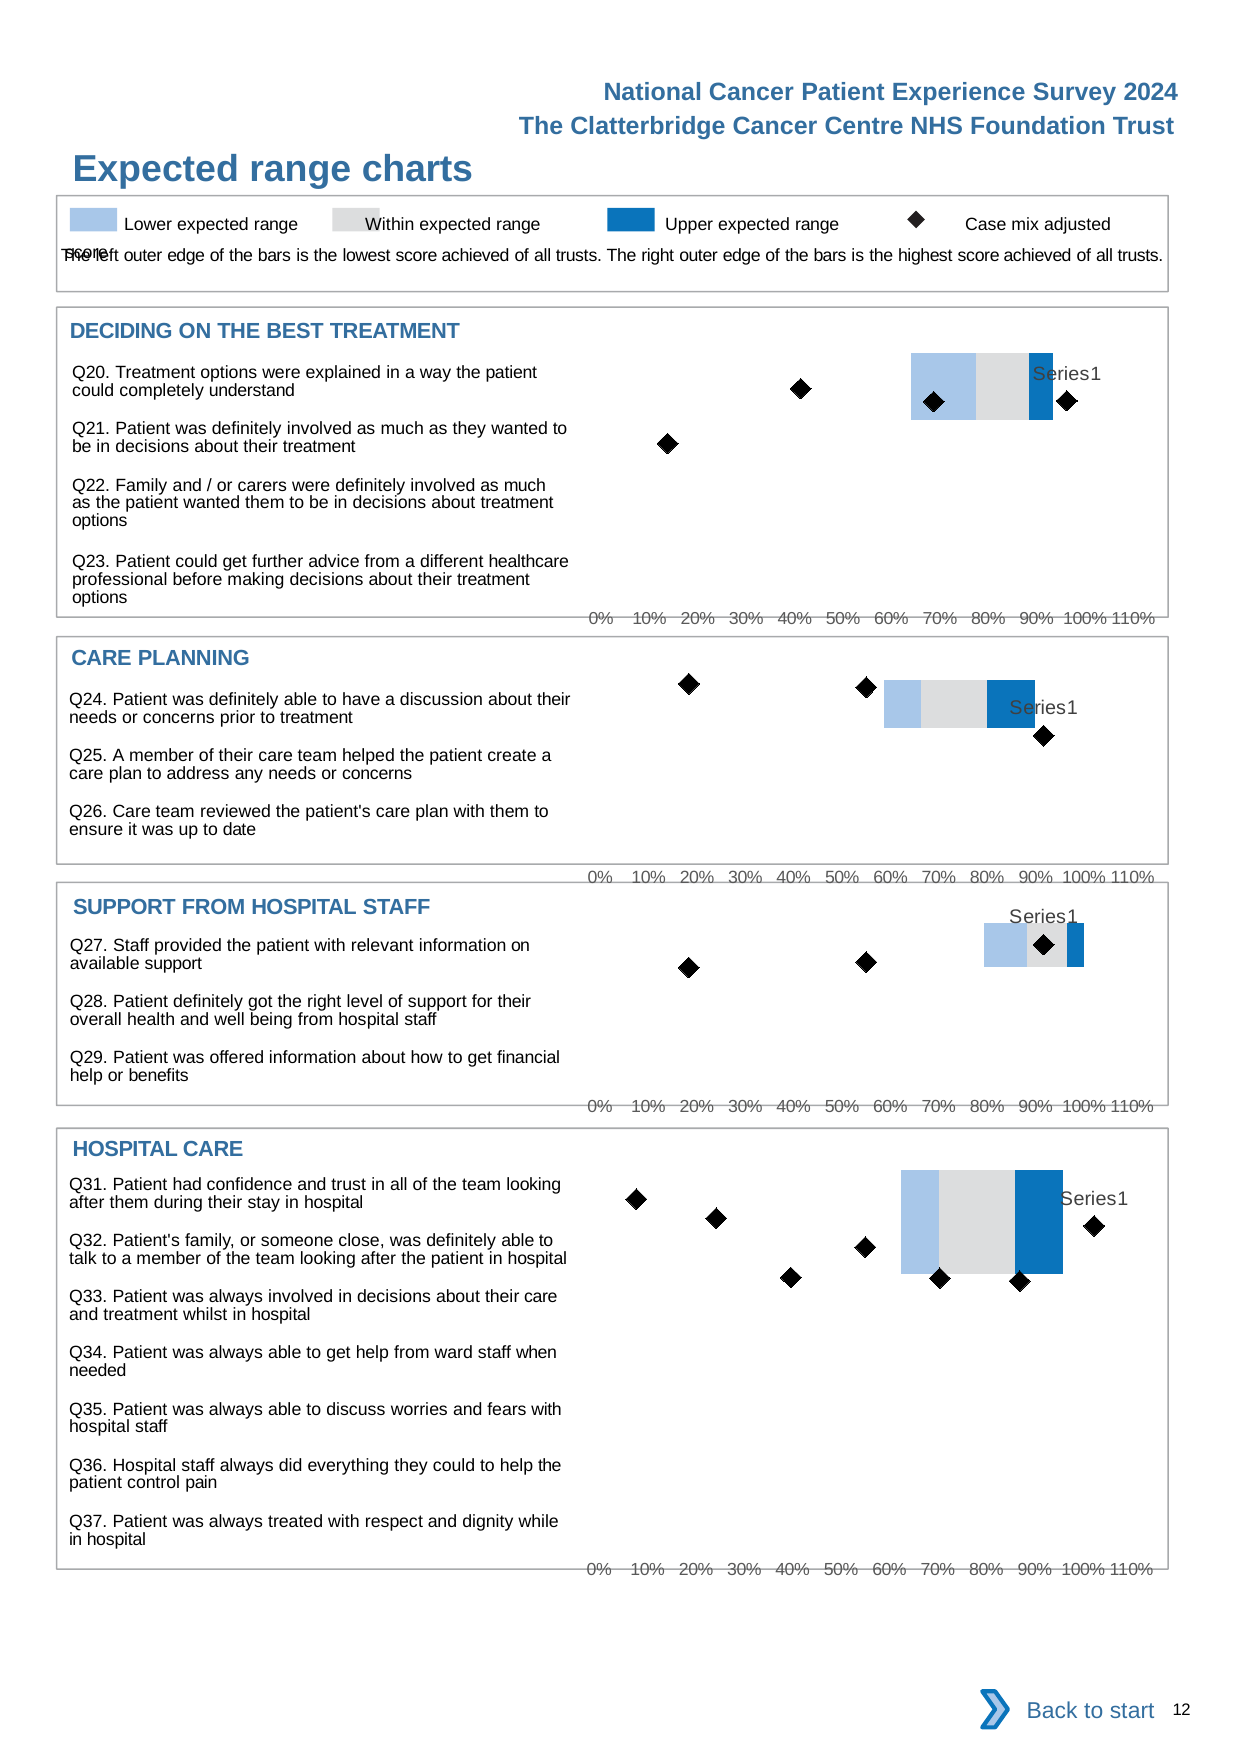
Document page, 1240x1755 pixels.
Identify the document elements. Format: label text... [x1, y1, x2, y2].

chart [574, 1126, 1166, 1580]
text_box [45, 195, 1183, 292]
text_box The Clatterbridge Cancer Centre NHS Foundation Trust [503, 102, 1191, 147]
title Expected range charts [70, 300, 571, 305]
slide_number 12 [1176, 1699, 1234, 1720]
chart [574, 292, 1168, 1116]
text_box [981, 1677, 1170, 1741]
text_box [56, 636, 569, 865]
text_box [56, 306, 571, 618]
title Expected range charts [70, 144, 690, 193]
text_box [56, 882, 569, 1106]
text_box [56, 1127, 572, 1570]
text_box National Cancer Patient Experience Survey 2024 [588, 68, 1194, 113]
